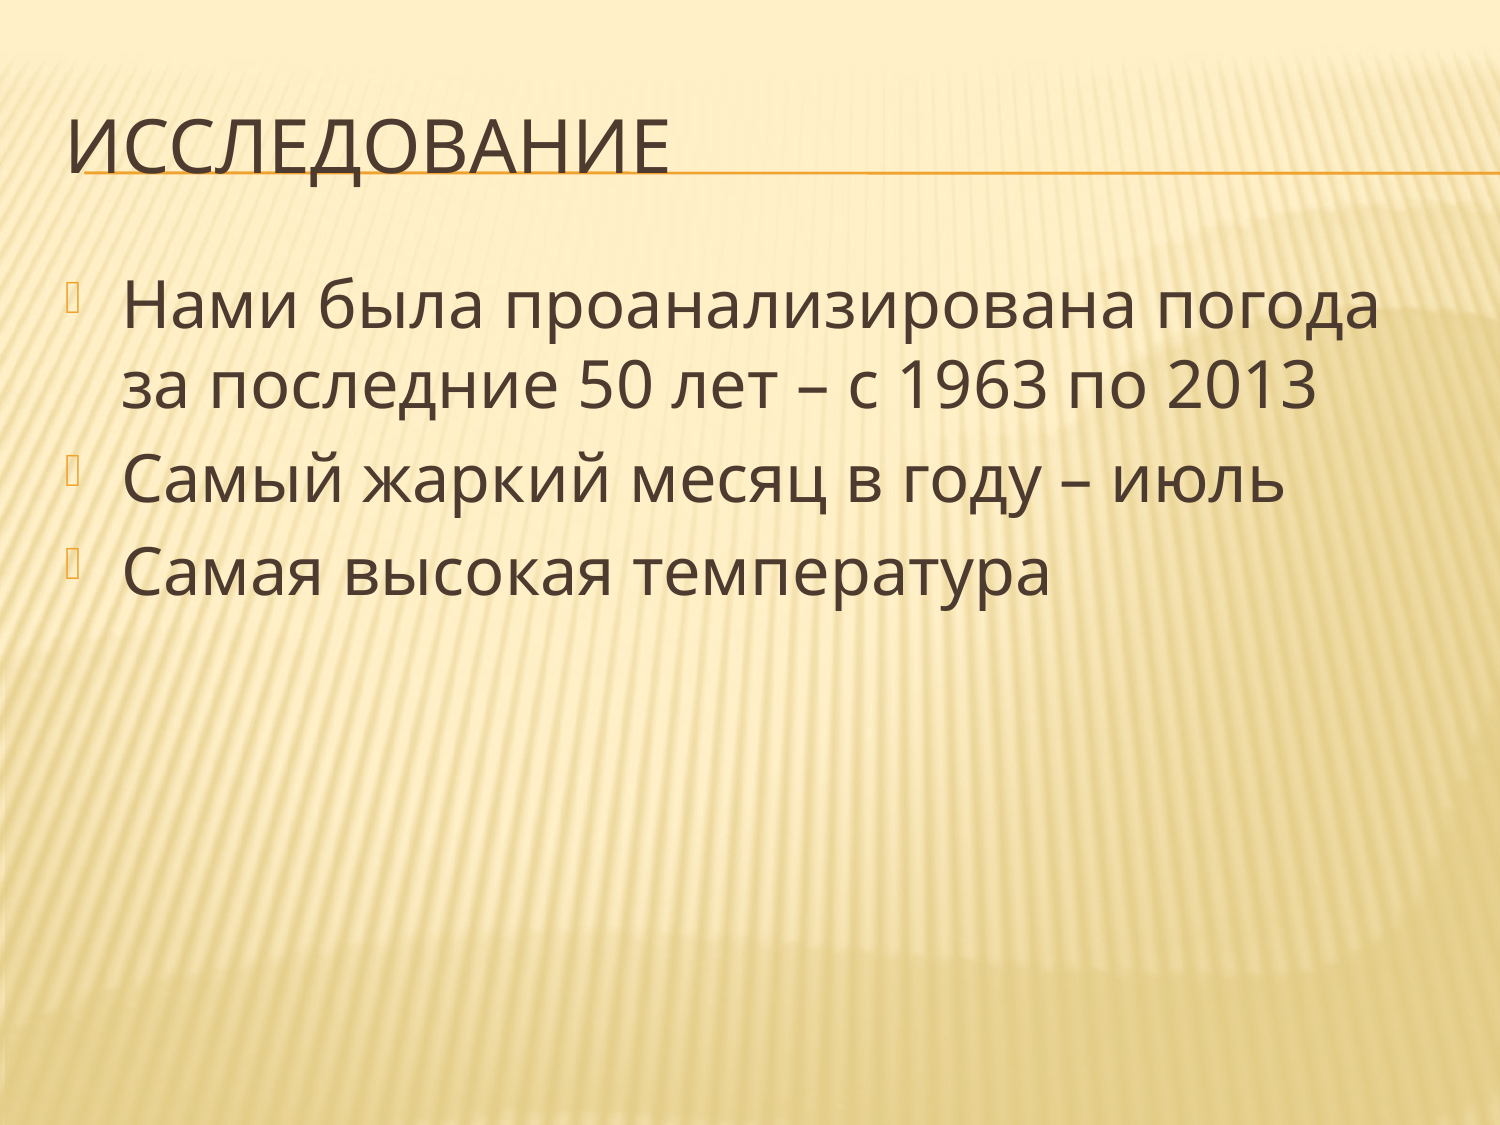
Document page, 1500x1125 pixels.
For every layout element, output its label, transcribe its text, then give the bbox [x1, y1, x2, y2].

list Нами была проанализирована погода за последние 50 лет – с 1963 по 2013 Самый жаркий месяц в году – июль Самая высокая температура [50, 254, 1475, 998]
title Исследование [50, 75, 1475, 213]
